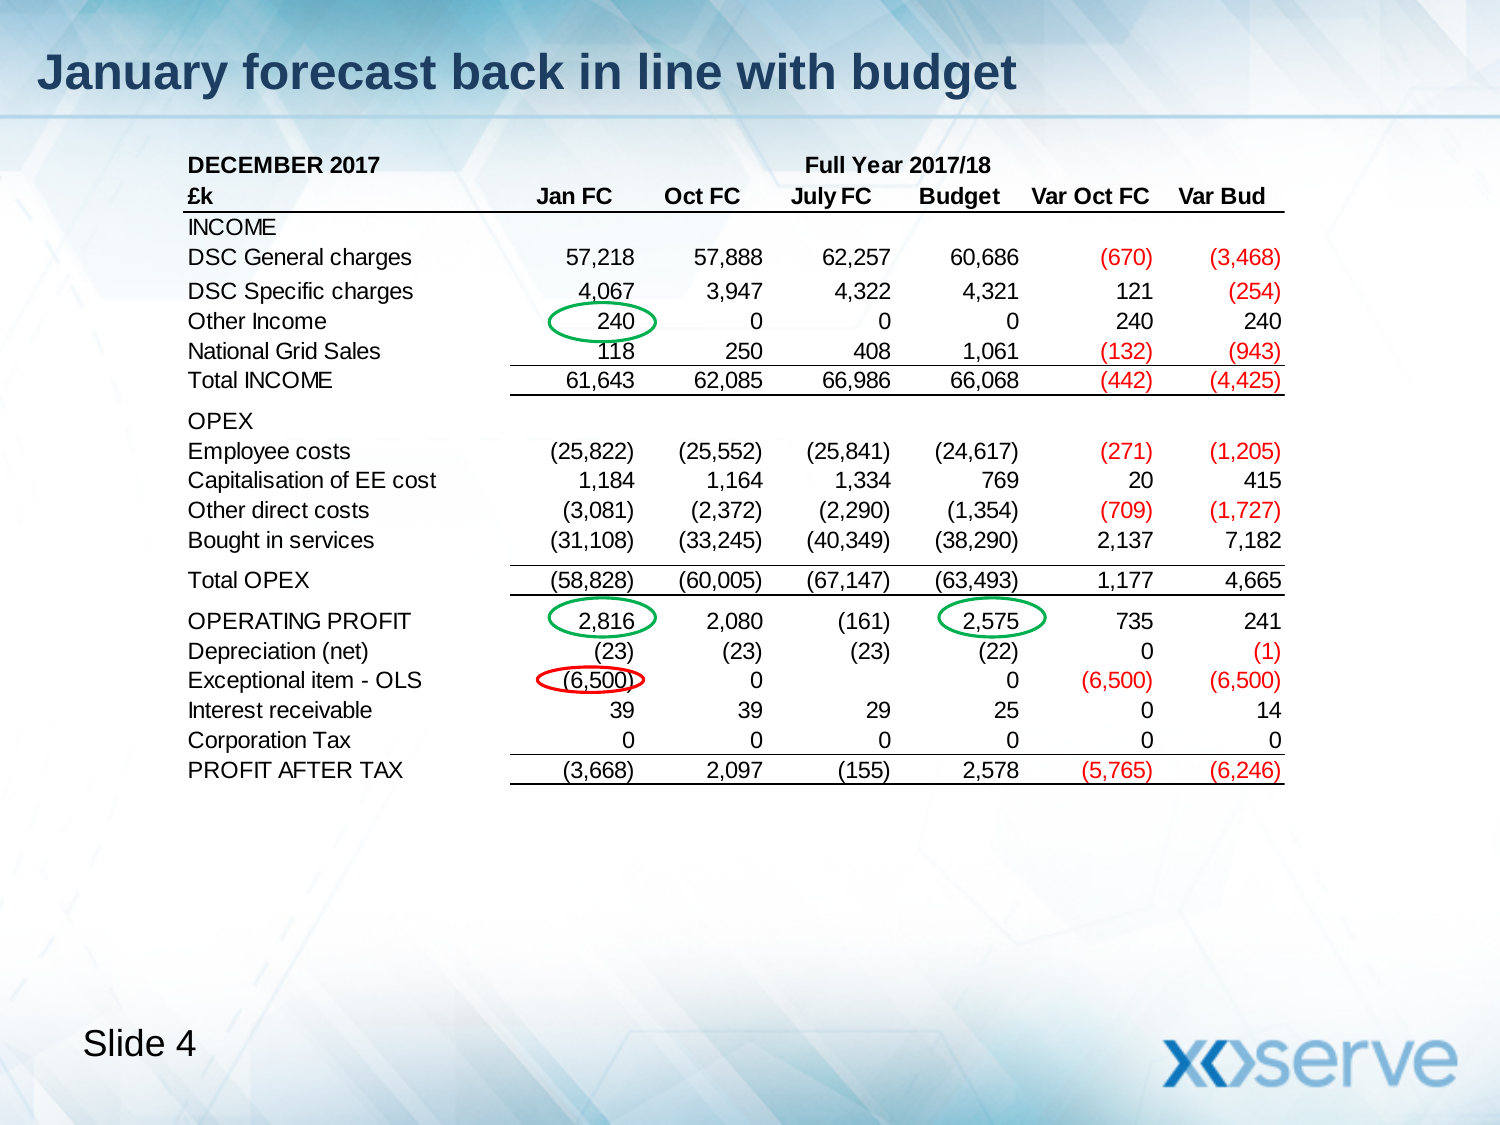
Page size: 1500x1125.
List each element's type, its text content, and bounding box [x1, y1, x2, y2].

picture [0, 0, 1500, 1125]
text_box Slide 4 [67, 1011, 372, 1072]
title January forecast back in line with budget [36, 0, 1463, 149]
